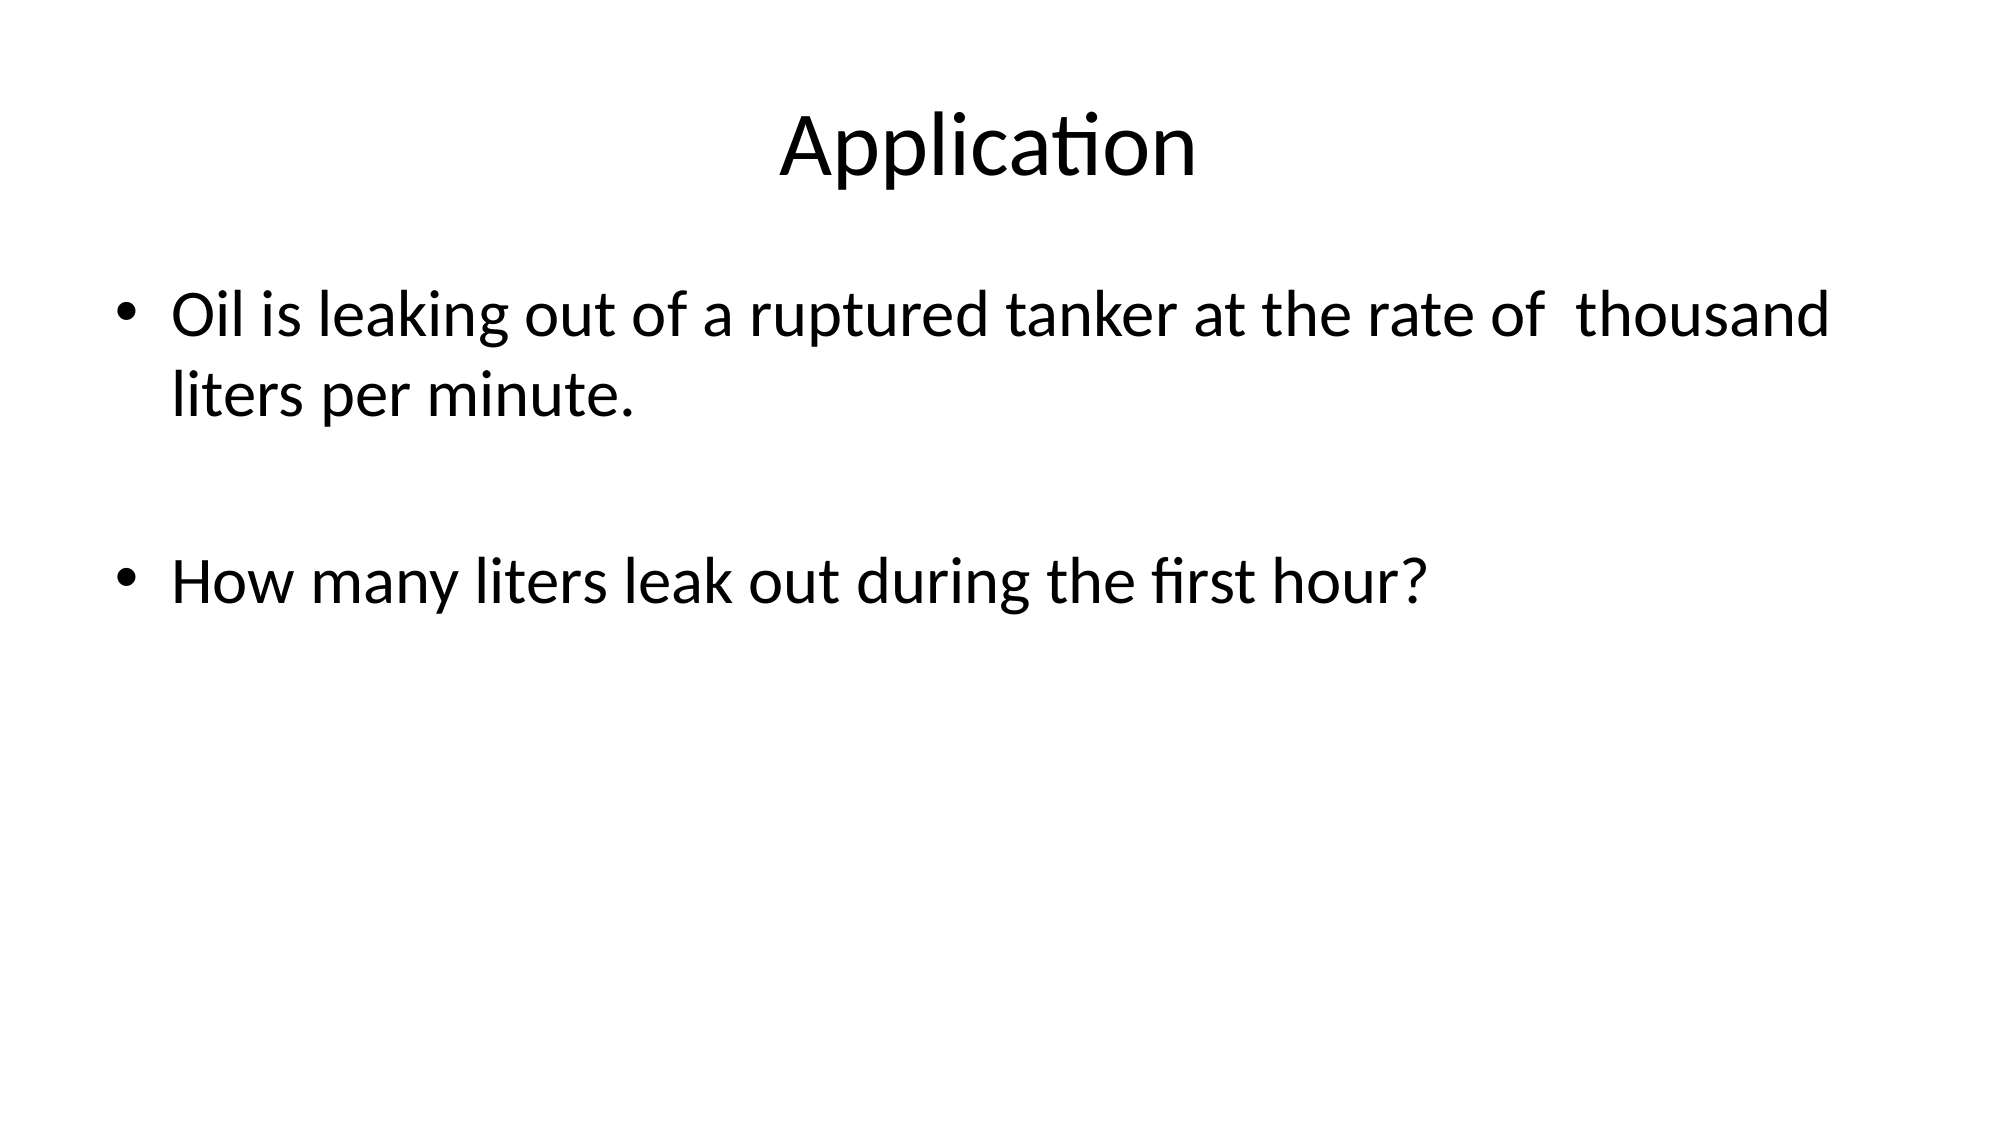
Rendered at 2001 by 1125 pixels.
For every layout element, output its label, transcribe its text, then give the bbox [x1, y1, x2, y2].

title Application [99, 45, 1900, 233]
